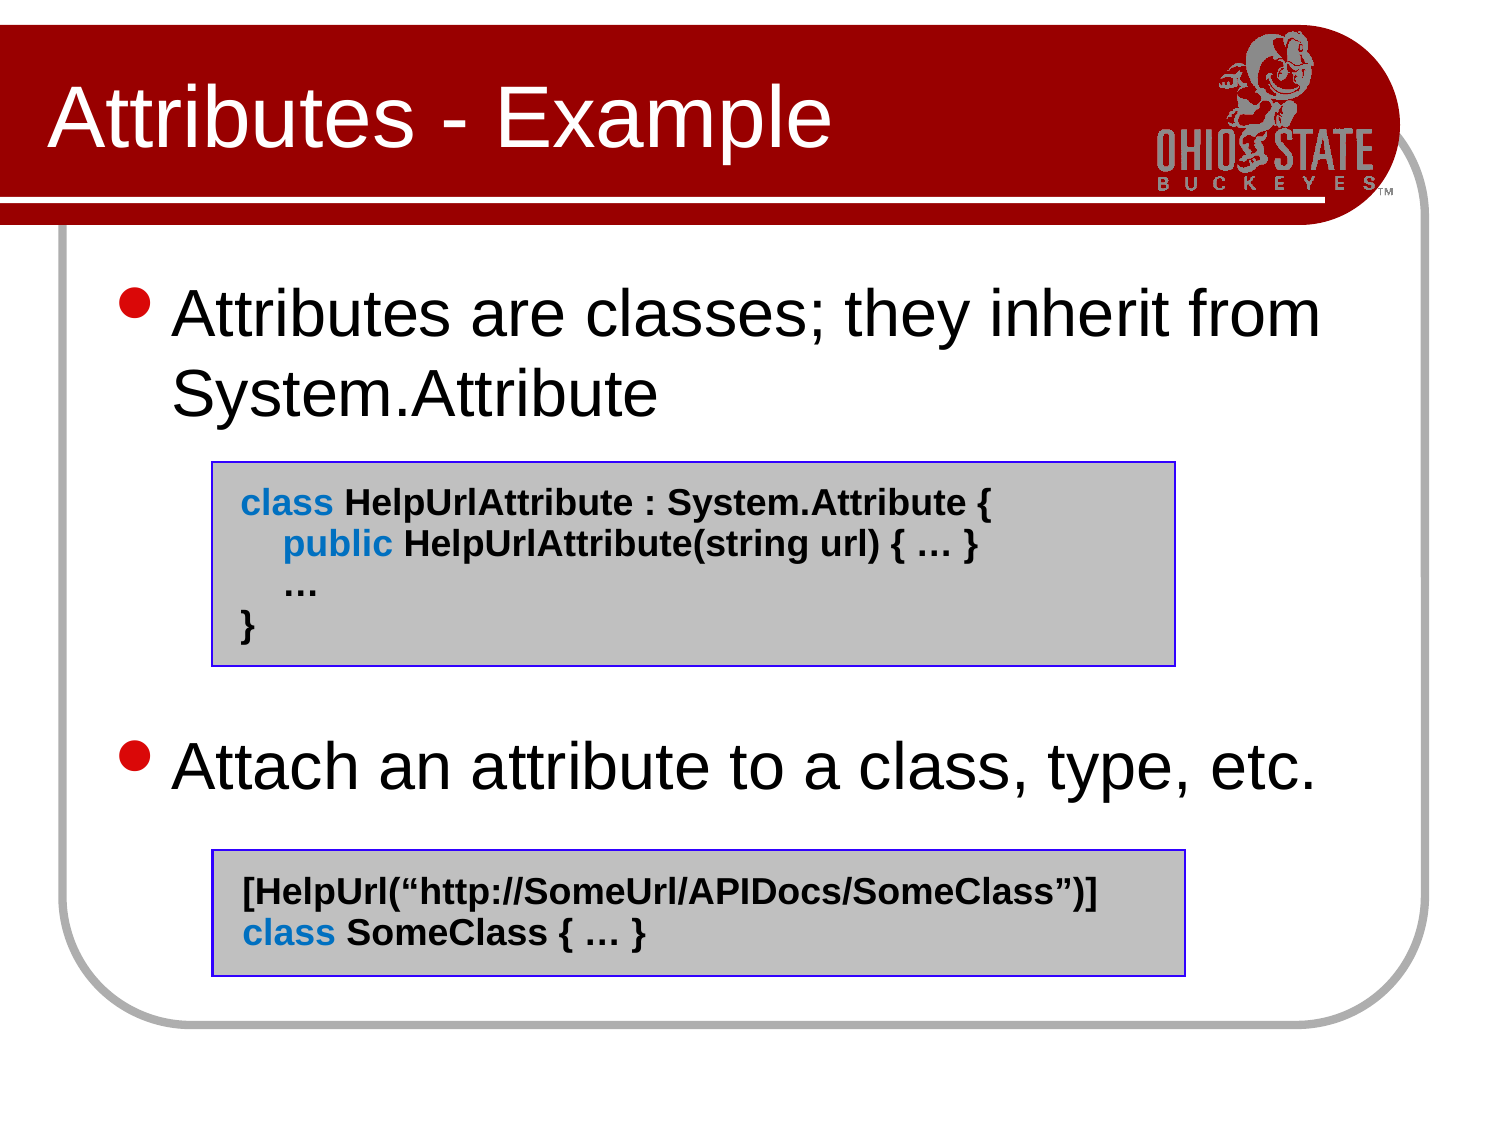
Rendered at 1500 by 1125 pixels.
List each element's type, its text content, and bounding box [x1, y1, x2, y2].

title Attributes - Example [31, 37, 112, 188]
text_box [HelpUrl(“http://SomeUrl/APIDocs/SomeClass”)] class SomeClass { … } [212, 849, 1185, 976]
text_box [112, 24, 1388, 213]
list Attributes are classes; they inherit from System.Attribute Attach an attribute to a class, type, etc. [99, 262, 1401, 988]
text_box class HelpUrlAttribute : System.Attribute { public HelpUrlAttribute(string url) { … } … } [212, 462, 1175, 667]
